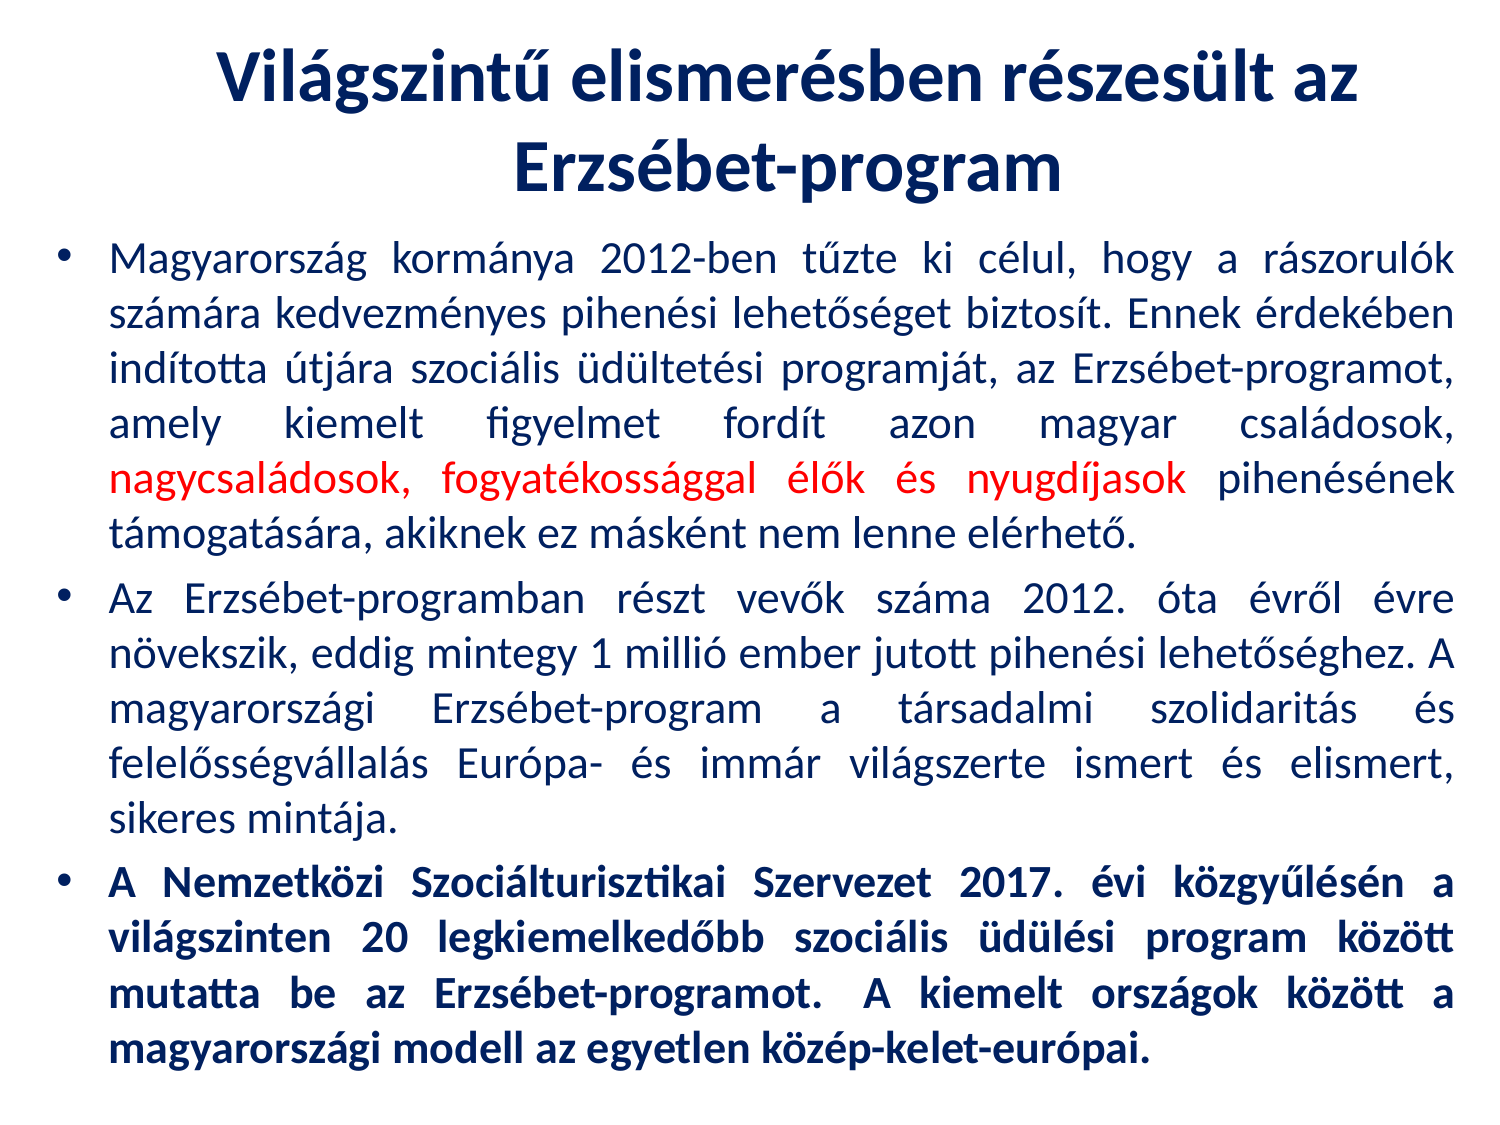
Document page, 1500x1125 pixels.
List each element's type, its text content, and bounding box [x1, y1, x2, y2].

title Világszintű elismerésben részesült az Erzsébet-program [77, 54, 1500, 180]
list Magyarország kormánya 2012-ben tűzte ki célul, hogy a rászorulók számára kedvezményes pihenési lehetőséget biztosít. Ennek érdekében indította útjára szociális üdültetési programját, az Erzsébet-programot, amely kiemelt figyelmet fordít azon magyar családosok, nagycsaládosok, fogyatékossággal élők és nyugdíjasok pihenésének támogatására, akiknek ez másként nem lenne elérhető. Az Erzsébet-programban részt vevők száma 2012. óta évről évre növekszik, eddig mintegy 1 millió ember jutott pihenési lehetőséghez. A magyarországi Erzsébet-program a társadalmi szolidaritás és felelősségvállalás Európa- és immár világszerte ismert és elismert, sikeres mintája. A Nemzetközi Szociálturisztikai Szervezet 2017. évi közgyűlésén a világszinten 20 legkiemelkedőbb szociális üdülési program között mutatta be az Erzsébet-programot. A kiemelt országok között a magyarországi modell az egyetlen közép-kelet-európai. [41, 219, 1471, 1094]
